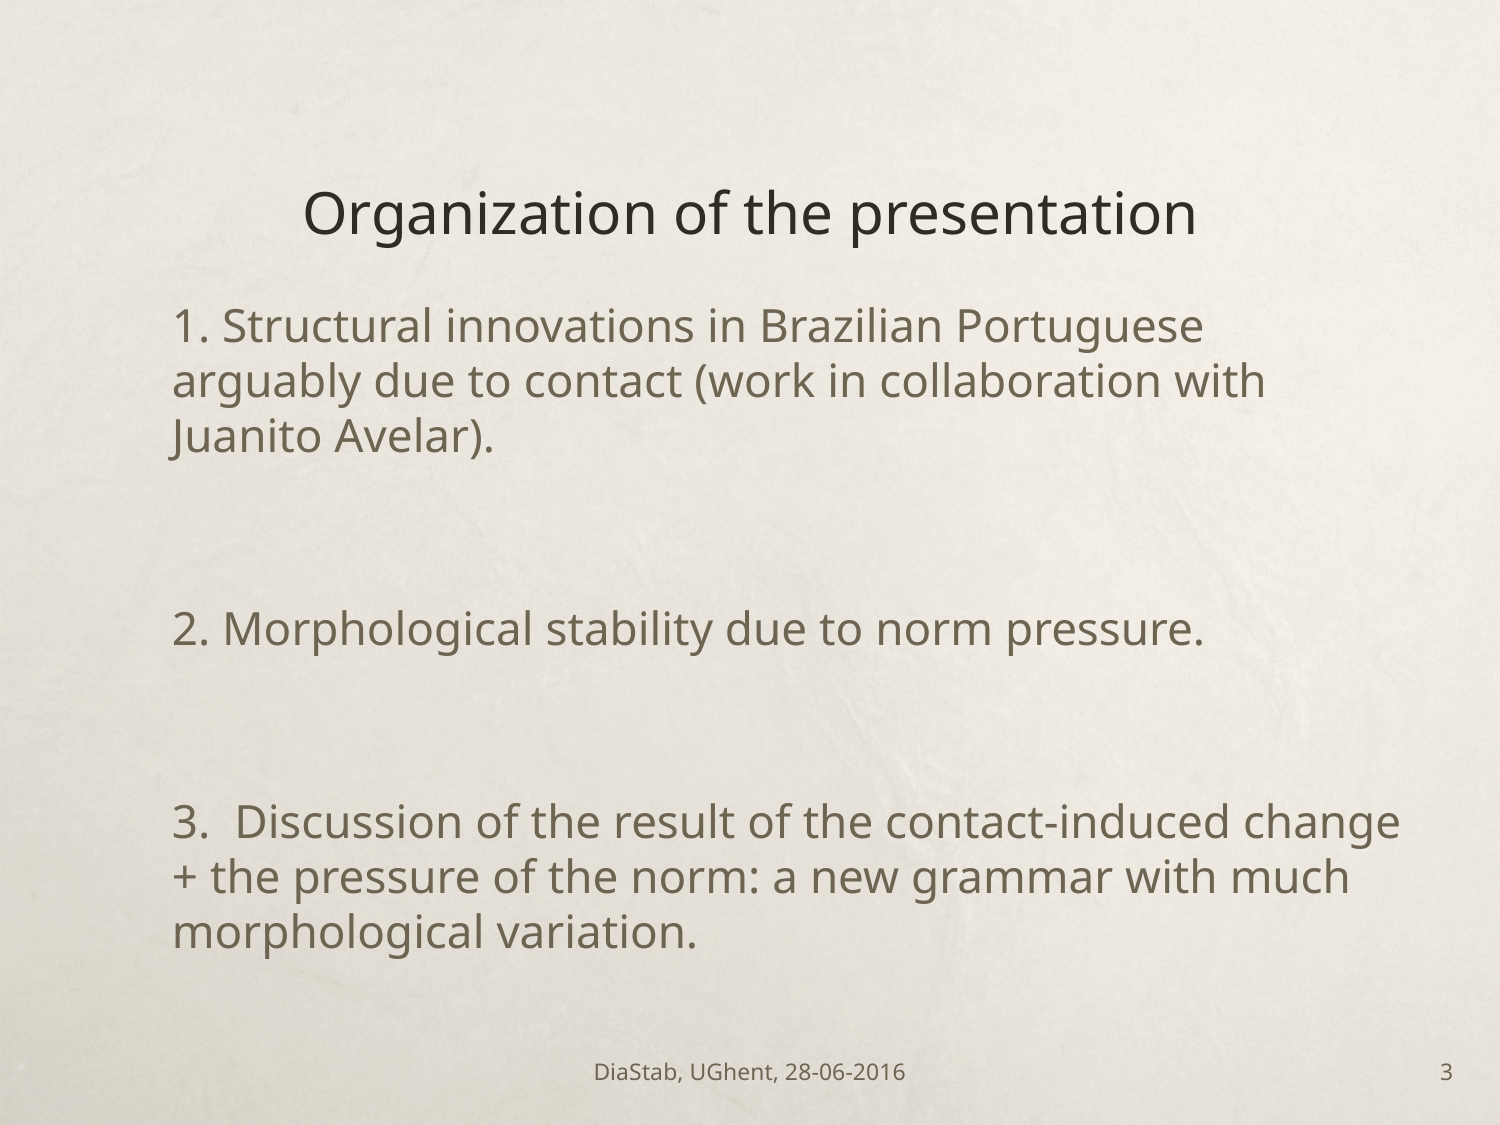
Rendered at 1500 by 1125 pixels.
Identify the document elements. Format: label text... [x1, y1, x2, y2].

list 1. Structural innovations in Brazilian Portuguese arguably due to contact (work in collaboration with Juanito Avelar). 2. Morphological stability due to norm pressure. 3. Discussion of the result of the contact-induced change + the pressure of the norm: a new grammar with much morphological variation. [81, 288, 1419, 1005]
slide_number 2 [1118, 1042, 1469, 1103]
footer DiaStab, UGhent, 28-06-2016 [512, 1042, 988, 1103]
title Organization of the presentation [81, 15, 1419, 254]
